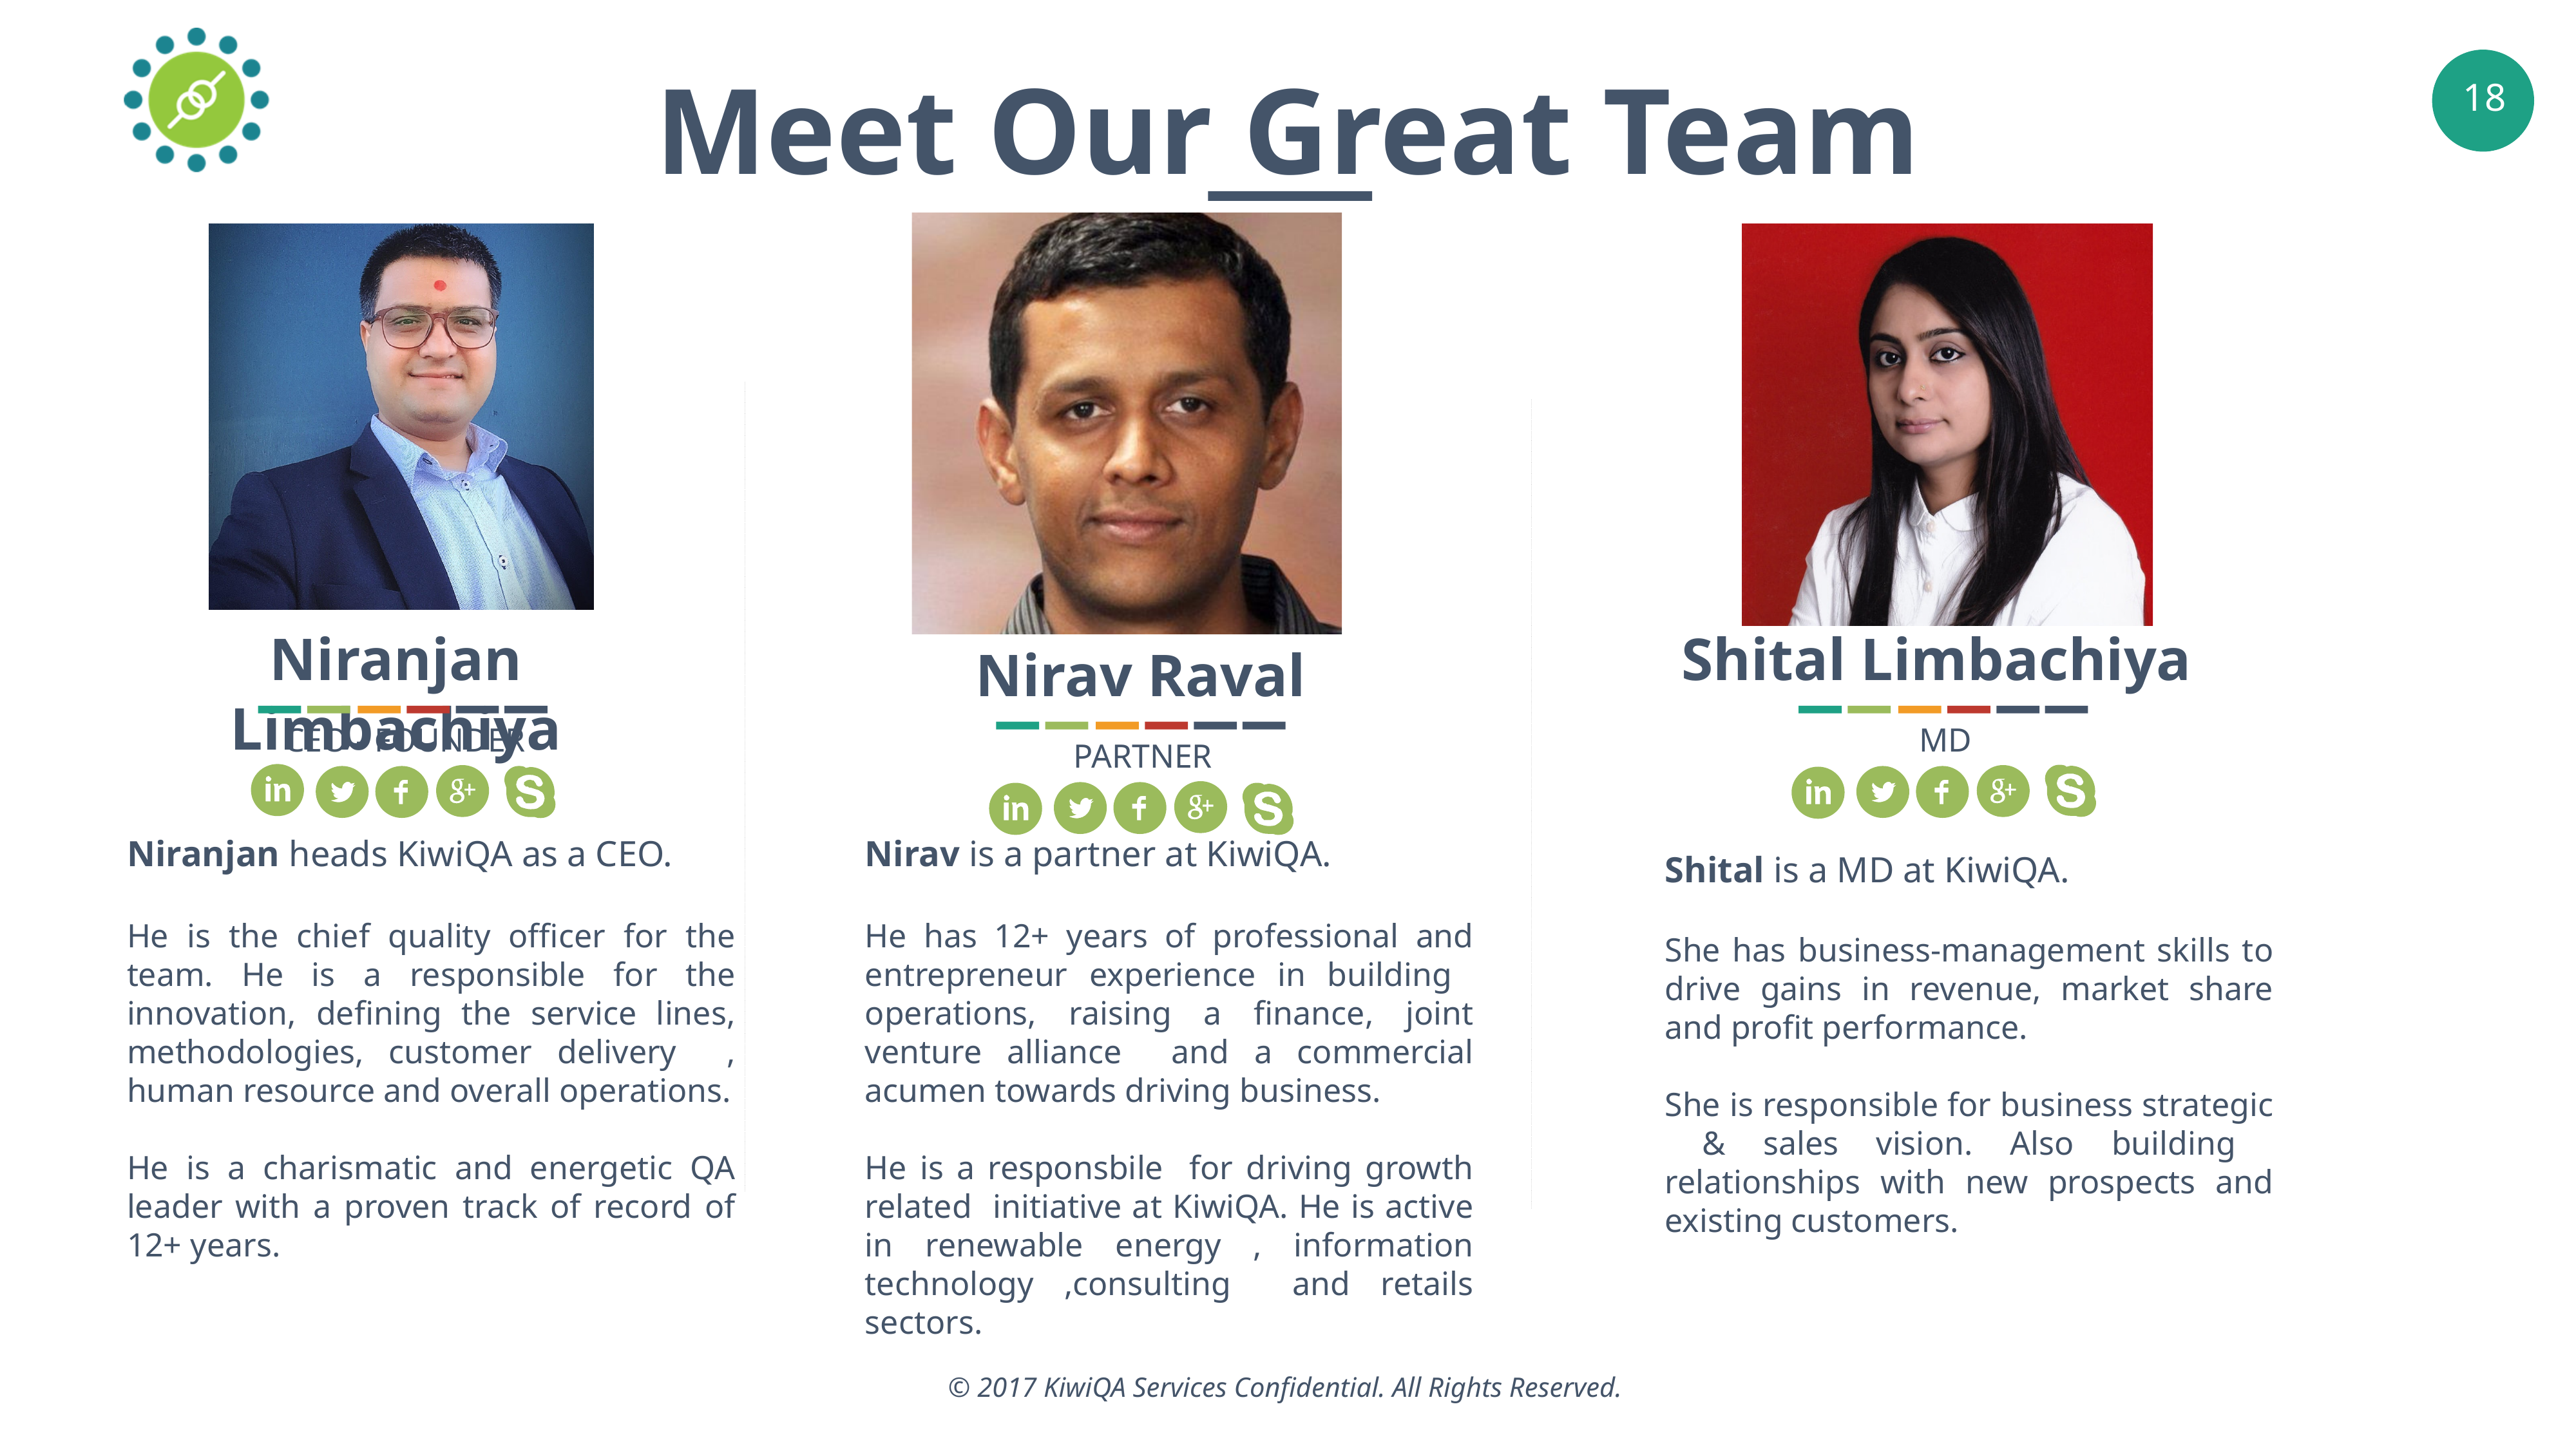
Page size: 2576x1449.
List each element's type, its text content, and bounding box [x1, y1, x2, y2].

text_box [634, 51, 1942, 204]
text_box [934, 634, 1351, 835]
text_box Nirav is a partner at KiwiQA. He has 12+ years of professional and entrepreneur experience in building operations, raising a finance, joint venture alliance and a commercial acumen towards driving business. He is a responsbile for driving growth related initiative at KiwiQA. He is active in renewable energy , information technology ,consulting and retails sectors. [855, 826, 1484, 1345]
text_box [117, 618, 674, 819]
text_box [1657, 618, 2215, 819]
picture [1742, 223, 2153, 626]
picture [209, 223, 594, 610]
text_box Shital is a MD at KiwiQA. She has business-management skills to drive gains in revenue, market share and profit performance. She is responsible for business strategic & sales vision. Also building relationships with new prospects and existing customers. [1655, 843, 2284, 1244]
picture [123, 28, 280, 173]
picture [911, 213, 1342, 634]
text_box Niranjan heads KiwiQA as a CEO. He is the chief quality officer for the team. He is a responsible for the innovation, defining the service lines, methodologies, customer delivery , human resource and overall operations. He is a charismatic and energetic QA leader with a proven track of record of 12+ years. [117, 826, 745, 1345]
